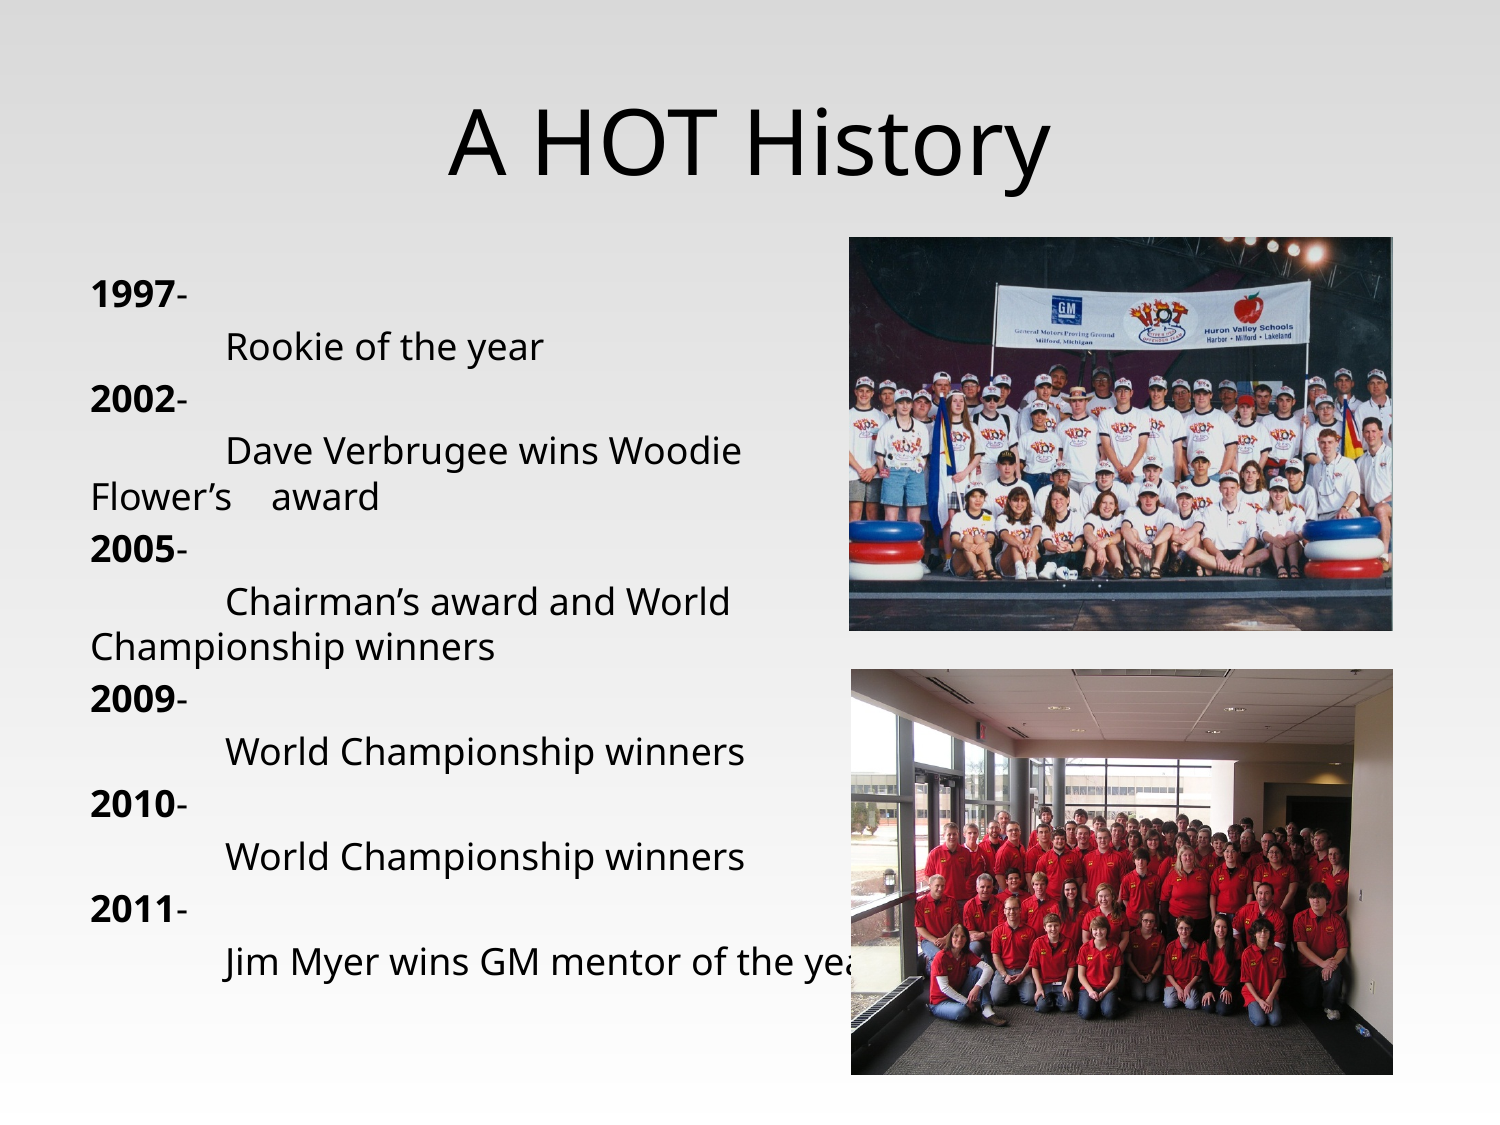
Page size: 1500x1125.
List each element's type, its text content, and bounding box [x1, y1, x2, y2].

list 1997- Rookie of the year 2002- Dave Verbrugee wins Woodie Flower’s award 2005- Chairman’s award and World Championship winners 2009- World Championship winners 2010- World Championship winners 2011- Jim Myer wins GM mentor of the year [75, 262, 900, 1005]
title A HOT History [75, 45, 1425, 233]
picture [851, 669, 1393, 1076]
picture [849, 237, 1393, 631]
